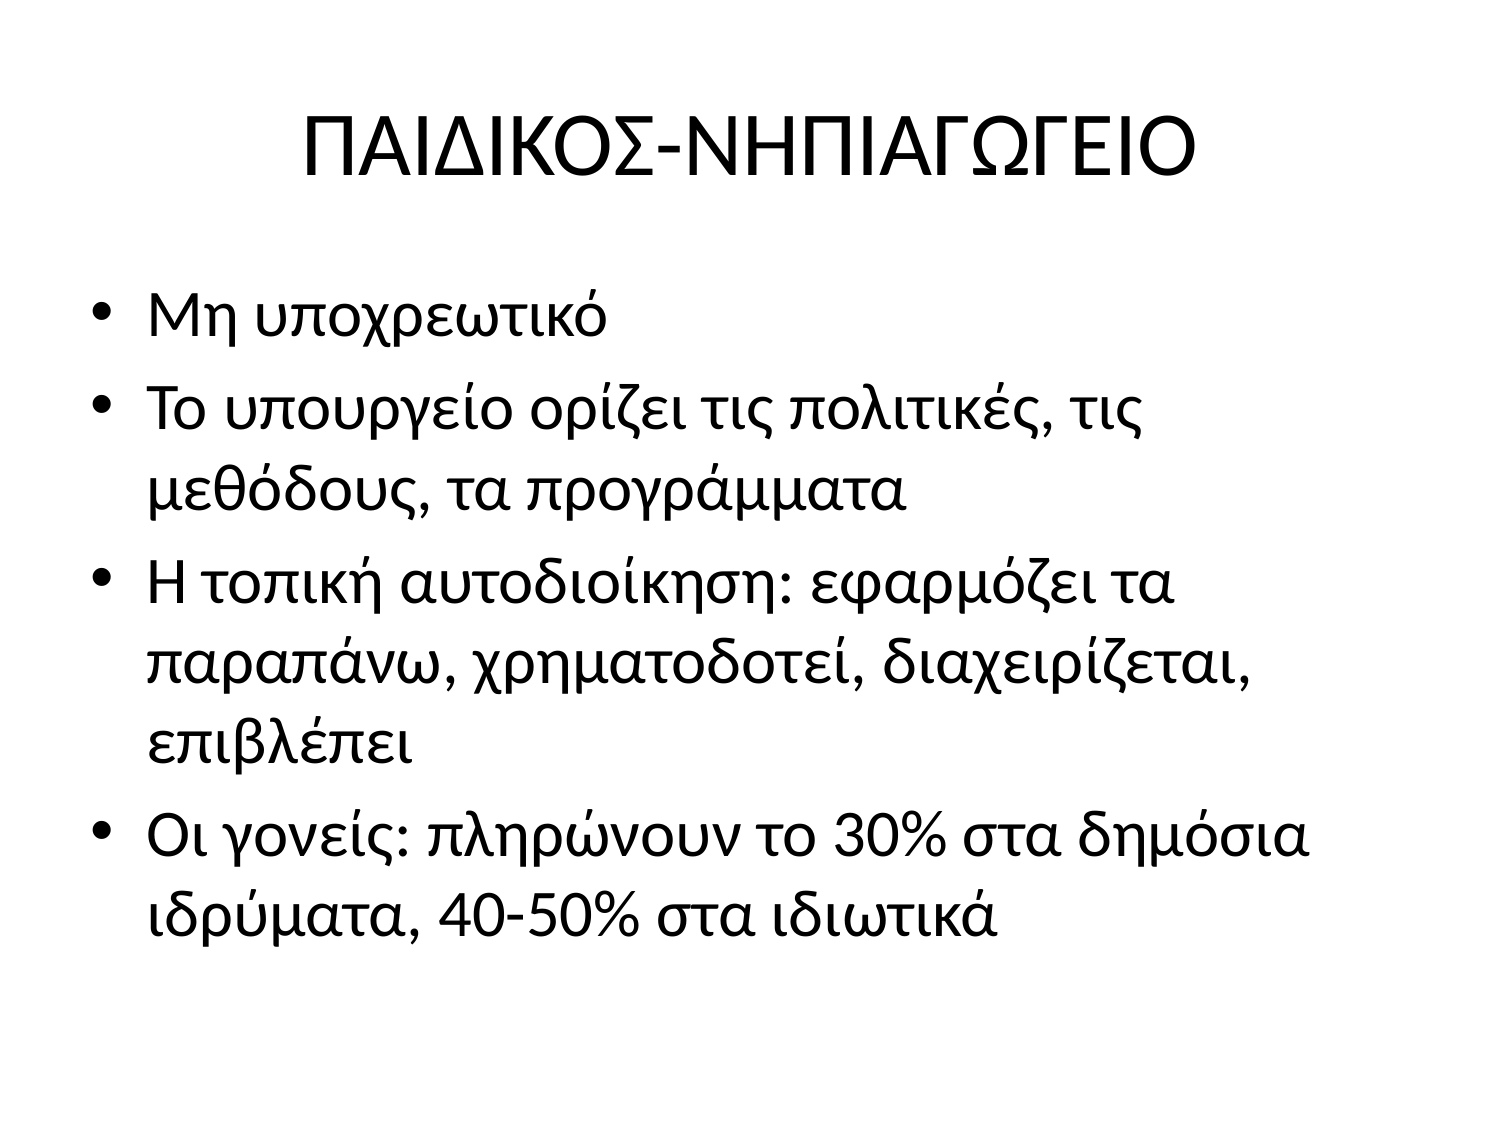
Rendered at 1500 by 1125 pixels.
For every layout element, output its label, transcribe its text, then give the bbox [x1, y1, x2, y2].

list Μη υποχρεωτικό Το υπουργείο ορίζει τις πολιτικές, τις μεθόδους, τα προγράμματα Η τοπική αυτοδιοίκηση: εφαρμόζει τα παραπάνω, χρηματοδοτεί, διαχειρίζεται, επιβλέπει Οι γονείς: πληρώνουν το 30% στα δημόσια ιδρύματα, 40-50% στα ιδιωτικά [74, 262, 1426, 1006]
title ΠΑΙΔΙΚΟΣ-ΝΗΠΙΑΓΩΓΕΙΟ [74, 44, 1426, 233]
